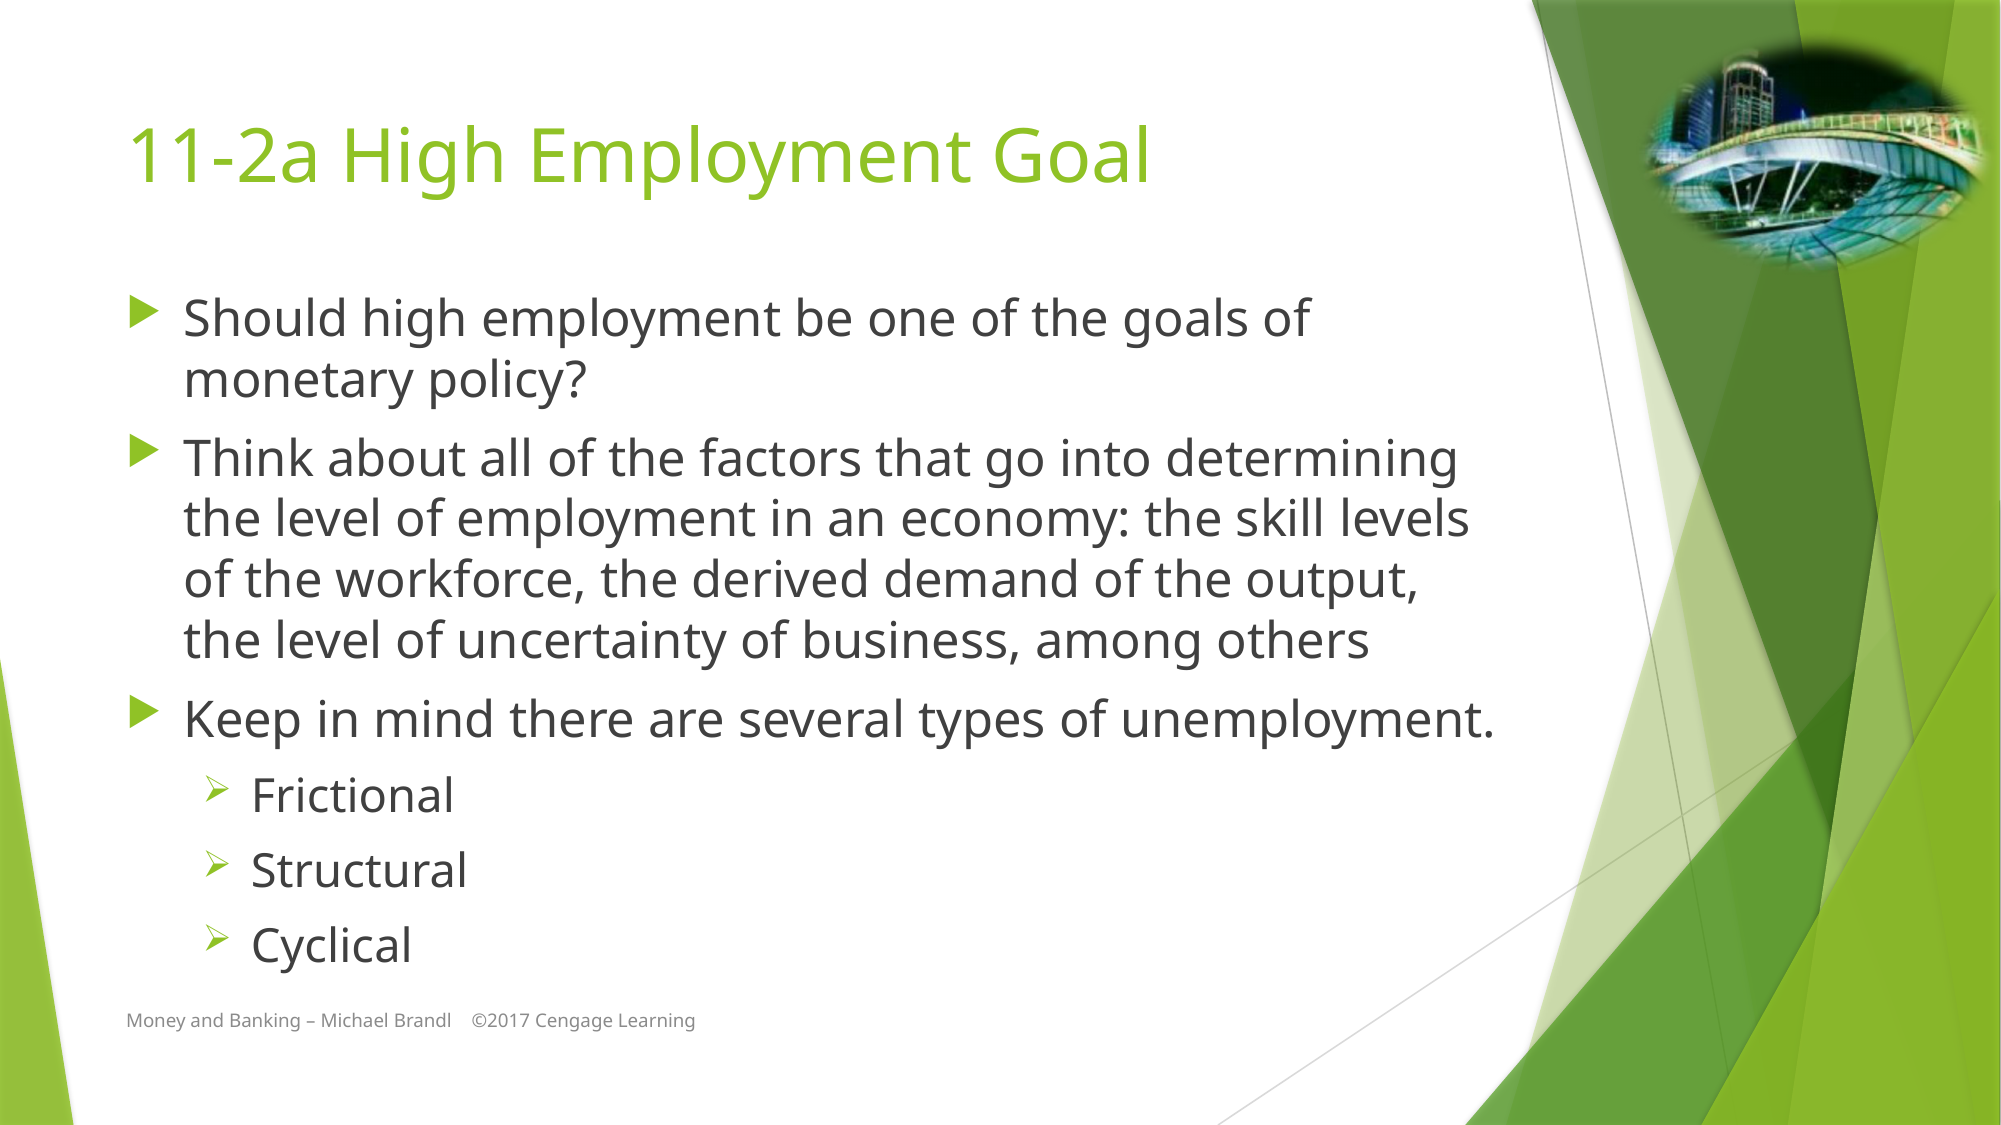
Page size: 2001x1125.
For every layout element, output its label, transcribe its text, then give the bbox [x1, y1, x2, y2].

picture [1631, 26, 2000, 280]
footer Money and Banking – Michael Brandl ©2017 Cengage Learning [111, 991, 1145, 1051]
list Should high employment be one of the goals of monetary policy? Think about all of the factors that go into determining the level of employment in an economy: the skill levels of the workforce, the derived demand of the output, the level of uncertainty of business, among others Keep in mind there are several types of unemployment. Frictional Structural Cyclical [111, 278, 1522, 991]
title 11-2a High Employment Goal [111, 99, 1522, 278]
